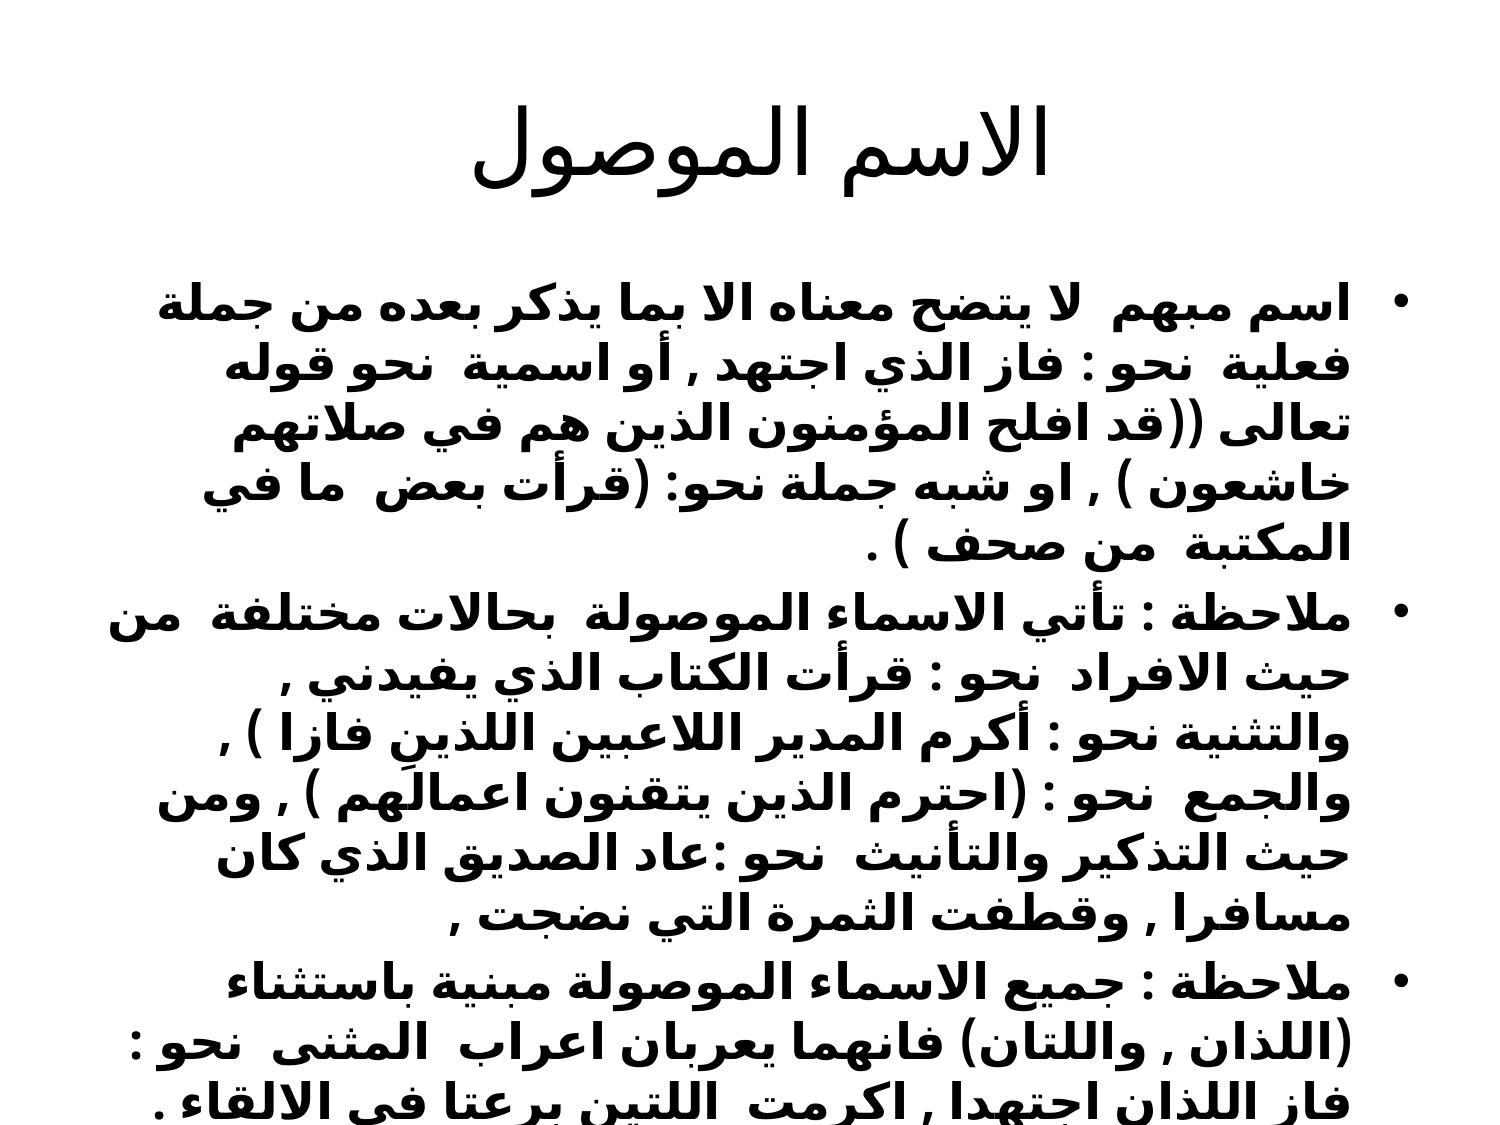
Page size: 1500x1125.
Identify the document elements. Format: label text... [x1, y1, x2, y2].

title الاسم الموصول [75, 45, 1425, 233]
list اسم مبهم لا يتضح معناه الا بما يذكر بعده من جملة فعلية نحو : فاز الذي اجتهد , أو اسمية نحو قوله تعالى ((قد افلح المؤمنون الذين هم في صلاتهم خاشعون ) , او شبه جملة نحو: (قرأت بعض ما في المكتبة من صحف ) . ملاحظة : تأتي الاسماء الموصولة بحالات مختلفة من حيث الافراد نحو : قرأت الكتاب الذي يفيدني , والتثنية نحو : أكرم المدير اللاعبين اللذينِ فازا ) , والجمع نحو : (احترم الذين يتقنون اعمالهم ) , ومن حيث التذكير والتأنيث نحو :عاد الصديق الذي كان مسافرا , وقطفت الثمرة التي نضجت , ملاحظة : جميع الاسماء الموصولة مبنية باستثناء (اللذان , واللتان) فانهما يعربان اعراب المثنى نحو : فاز اللذان اجتهدا , اكرمت اللتين برعتا في الالقاء . [75, 262, 1425, 1005]
